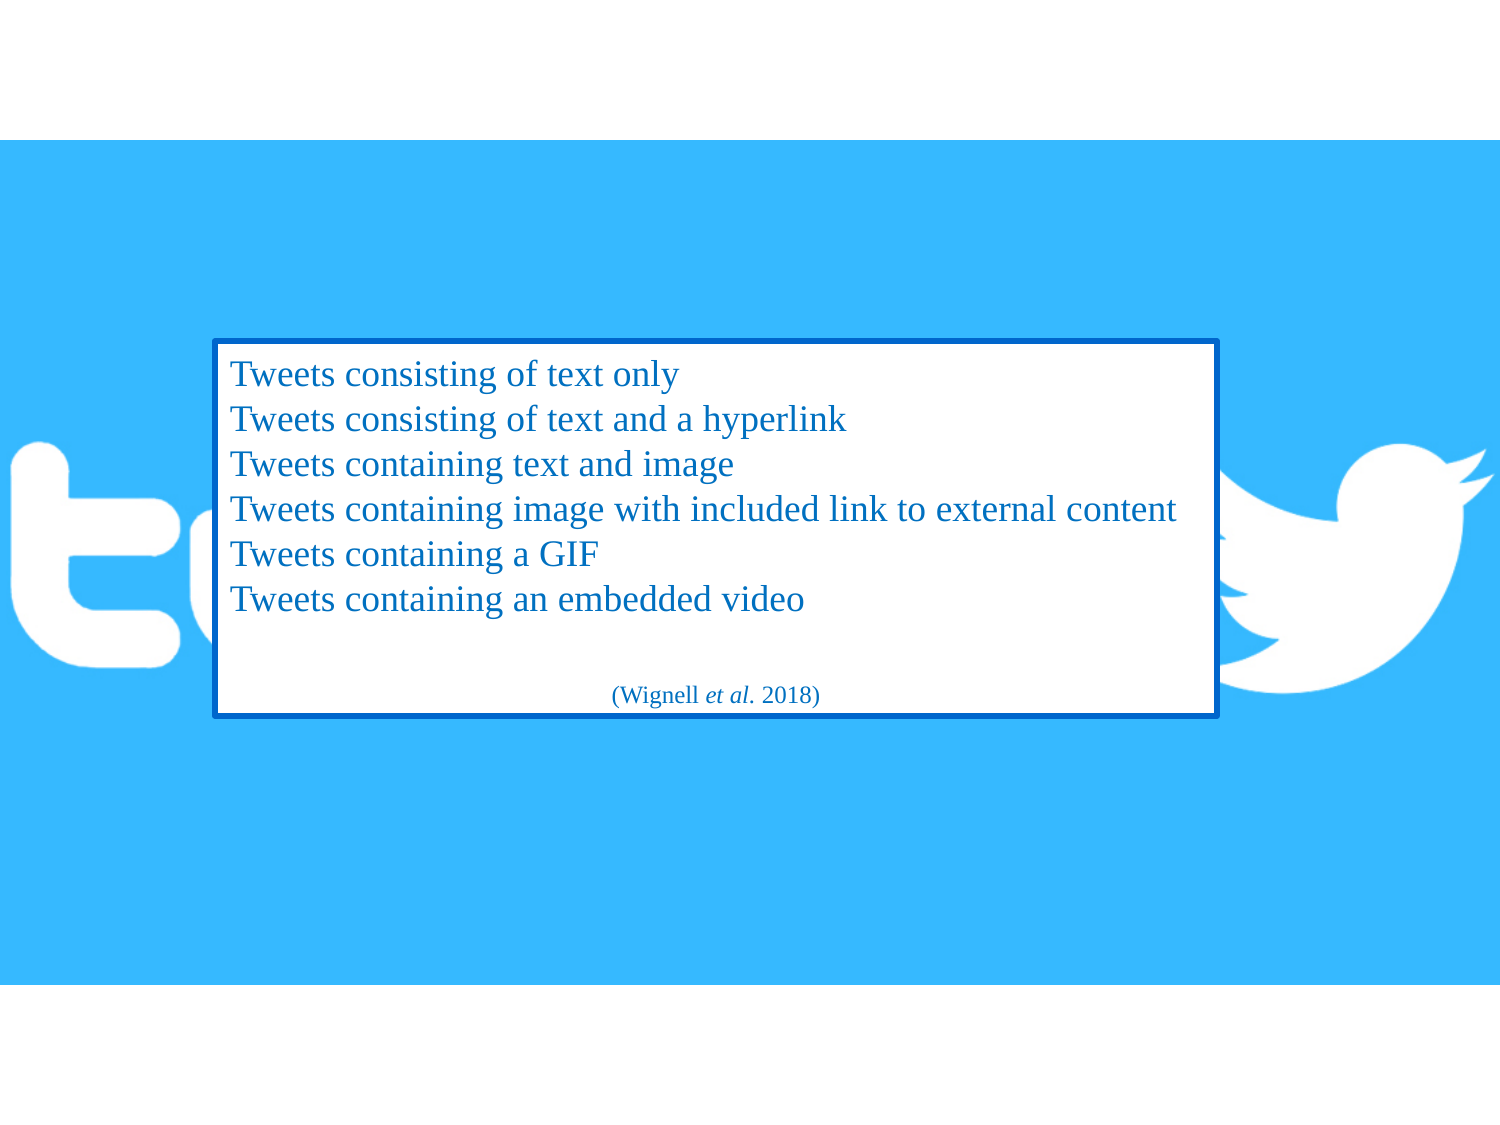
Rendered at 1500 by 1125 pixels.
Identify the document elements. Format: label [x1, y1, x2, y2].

picture [0, 140, 1500, 985]
